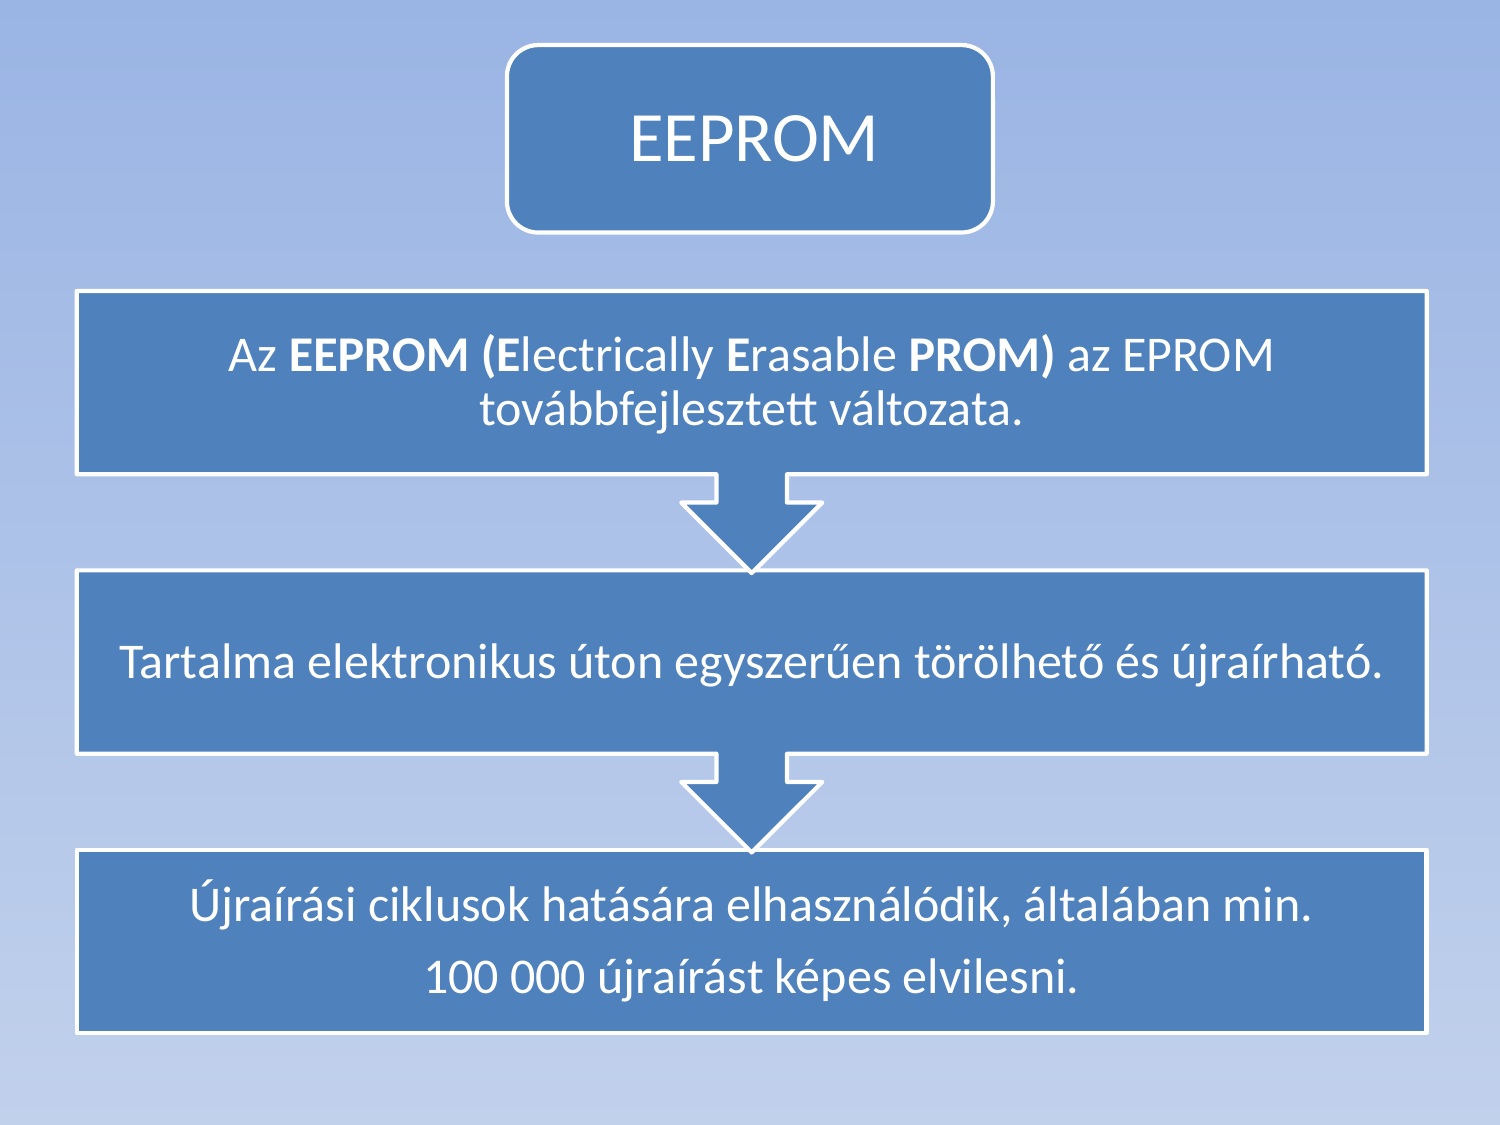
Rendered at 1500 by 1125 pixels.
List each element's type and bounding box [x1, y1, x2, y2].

list [76, 290, 1427, 1034]
text_box [74, 44, 1426, 233]
